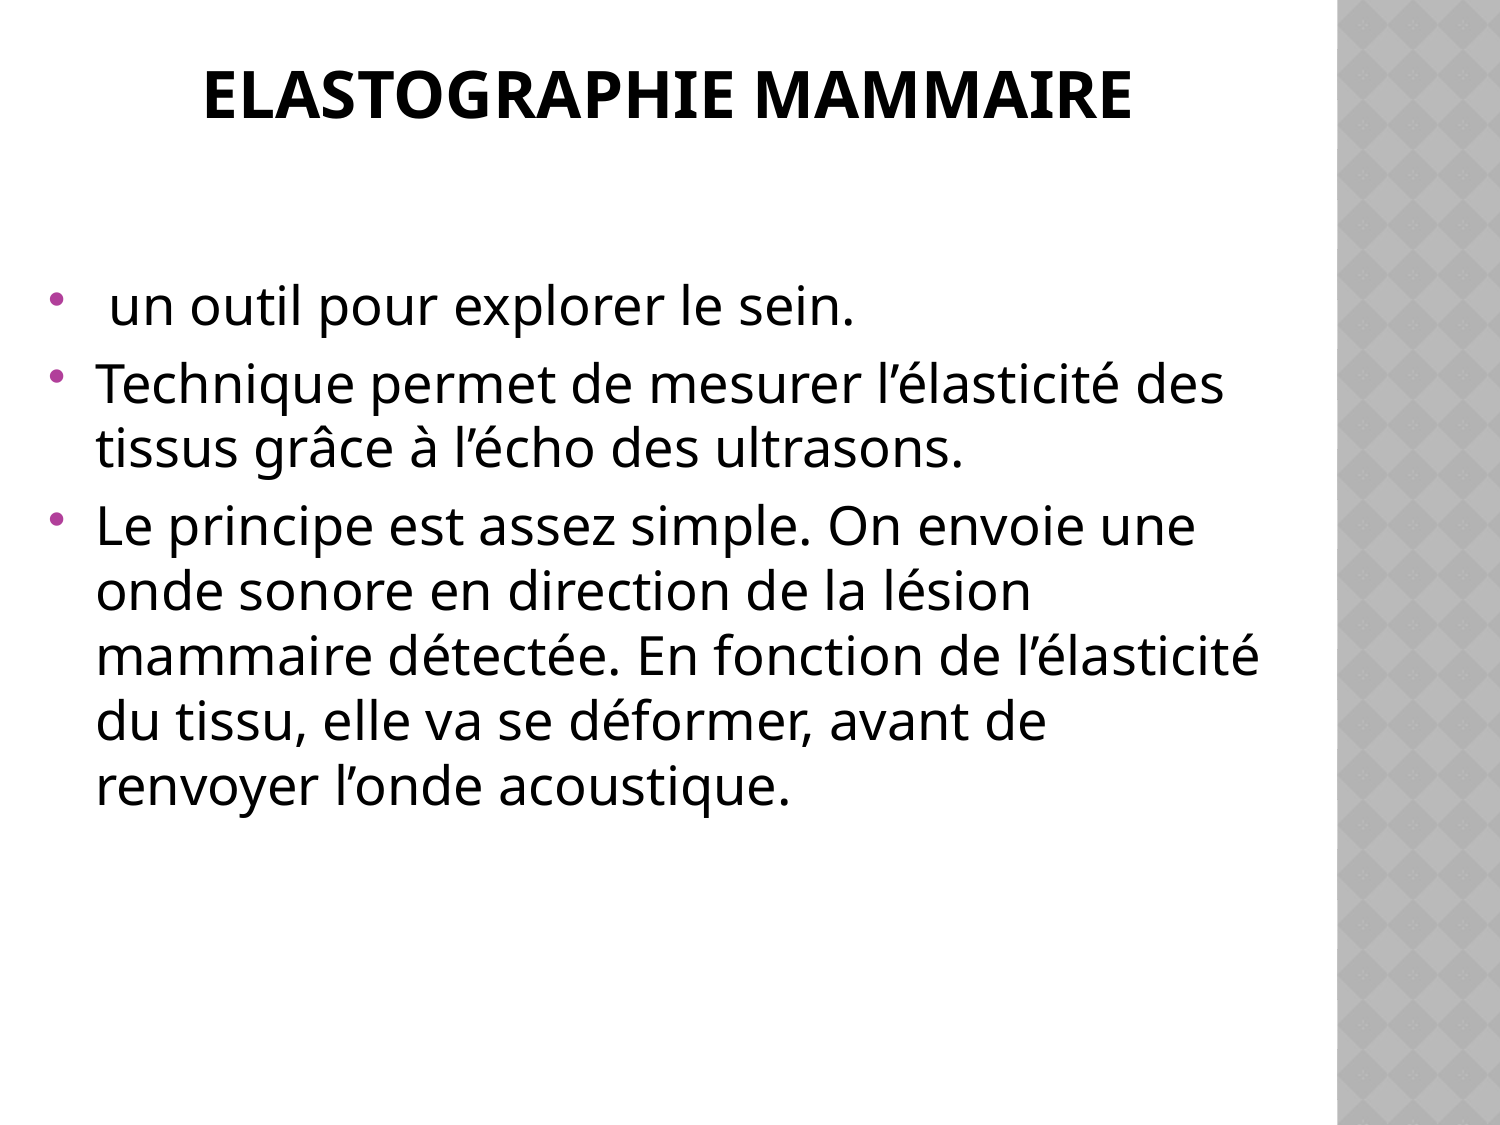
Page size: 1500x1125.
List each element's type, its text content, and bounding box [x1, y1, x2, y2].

list un outil pour explorer le sein. Technique permet de mesurer l’élasticité des tissus grâce à l’écho des ultrasons. Le principe est assez simple. On envoie une onde sonore en direction de la lésion mammaire détectée. En fonction de l’élasticité du tissu, elle va se déformer, avant de renvoyer l’onde acoustique. [35, 264, 1325, 1059]
title ELASTOGRAPHIE MAMMAIRE [75, 52, 1263, 211]
